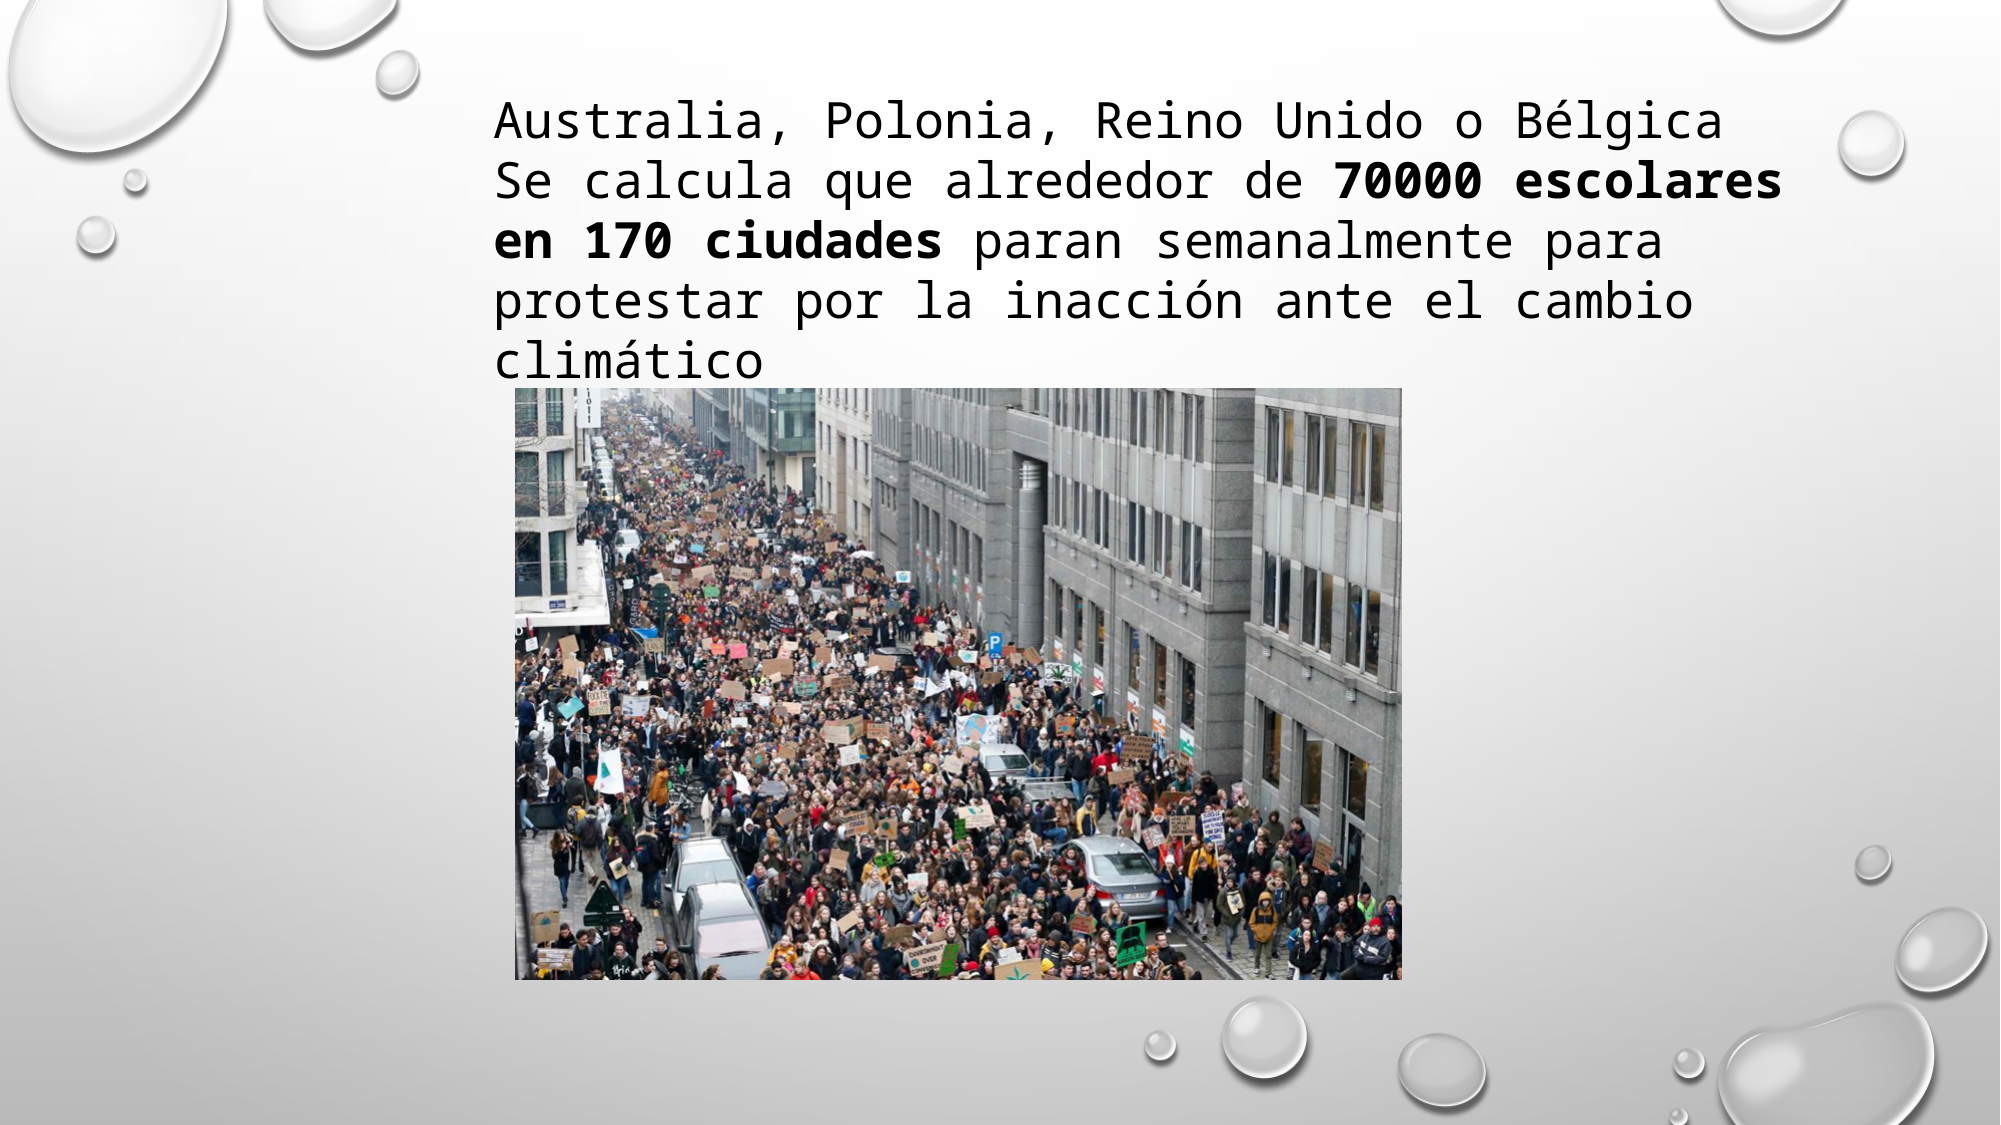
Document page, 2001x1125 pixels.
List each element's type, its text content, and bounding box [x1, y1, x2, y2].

text_box Australia, Polonia, Reino Unido o Bélgica Se calcula que alrededor de 70000 escolares en 170 ciudades paran semanalmente para protestar por la inacción ante el cambio climático [479, 81, 1826, 396]
picture [0, 0, 2000, 1125]
